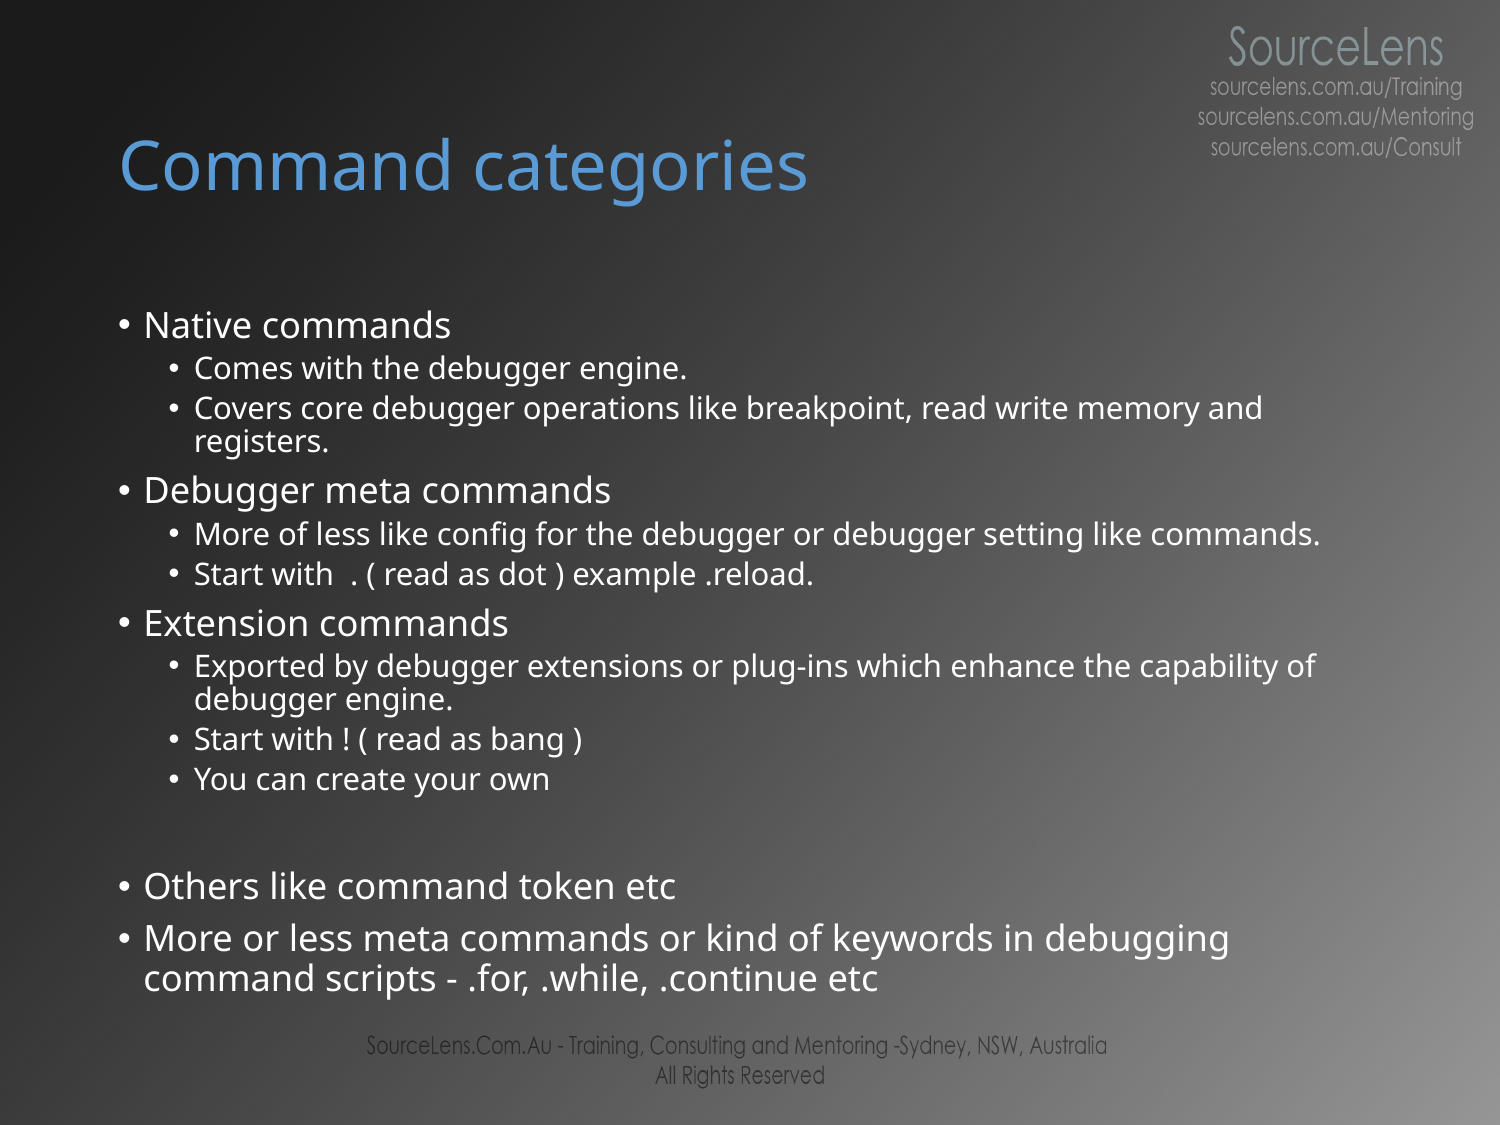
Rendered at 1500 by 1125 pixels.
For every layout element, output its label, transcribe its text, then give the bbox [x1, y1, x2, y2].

picture [0, 0, 1500, 1125]
title Command categories [103, 59, 1397, 278]
list Native commands Comes with the debugger engine. Covers core debugger operations like breakpoint, read write memory and registers. Debugger meta commands More of less like config for the debugger or debugger setting like commands. Start with . ( read as dot ) example .reload. Extension commands Exported by debugger extensions or plug-ins which enhance the capability of debugger engine. Start with ! ( read as bang ) You can create your own Others like command token etc More or less meta commands or kind of keywords in debugging command scripts - .for, .while, .continue etc [103, 299, 1397, 1014]
